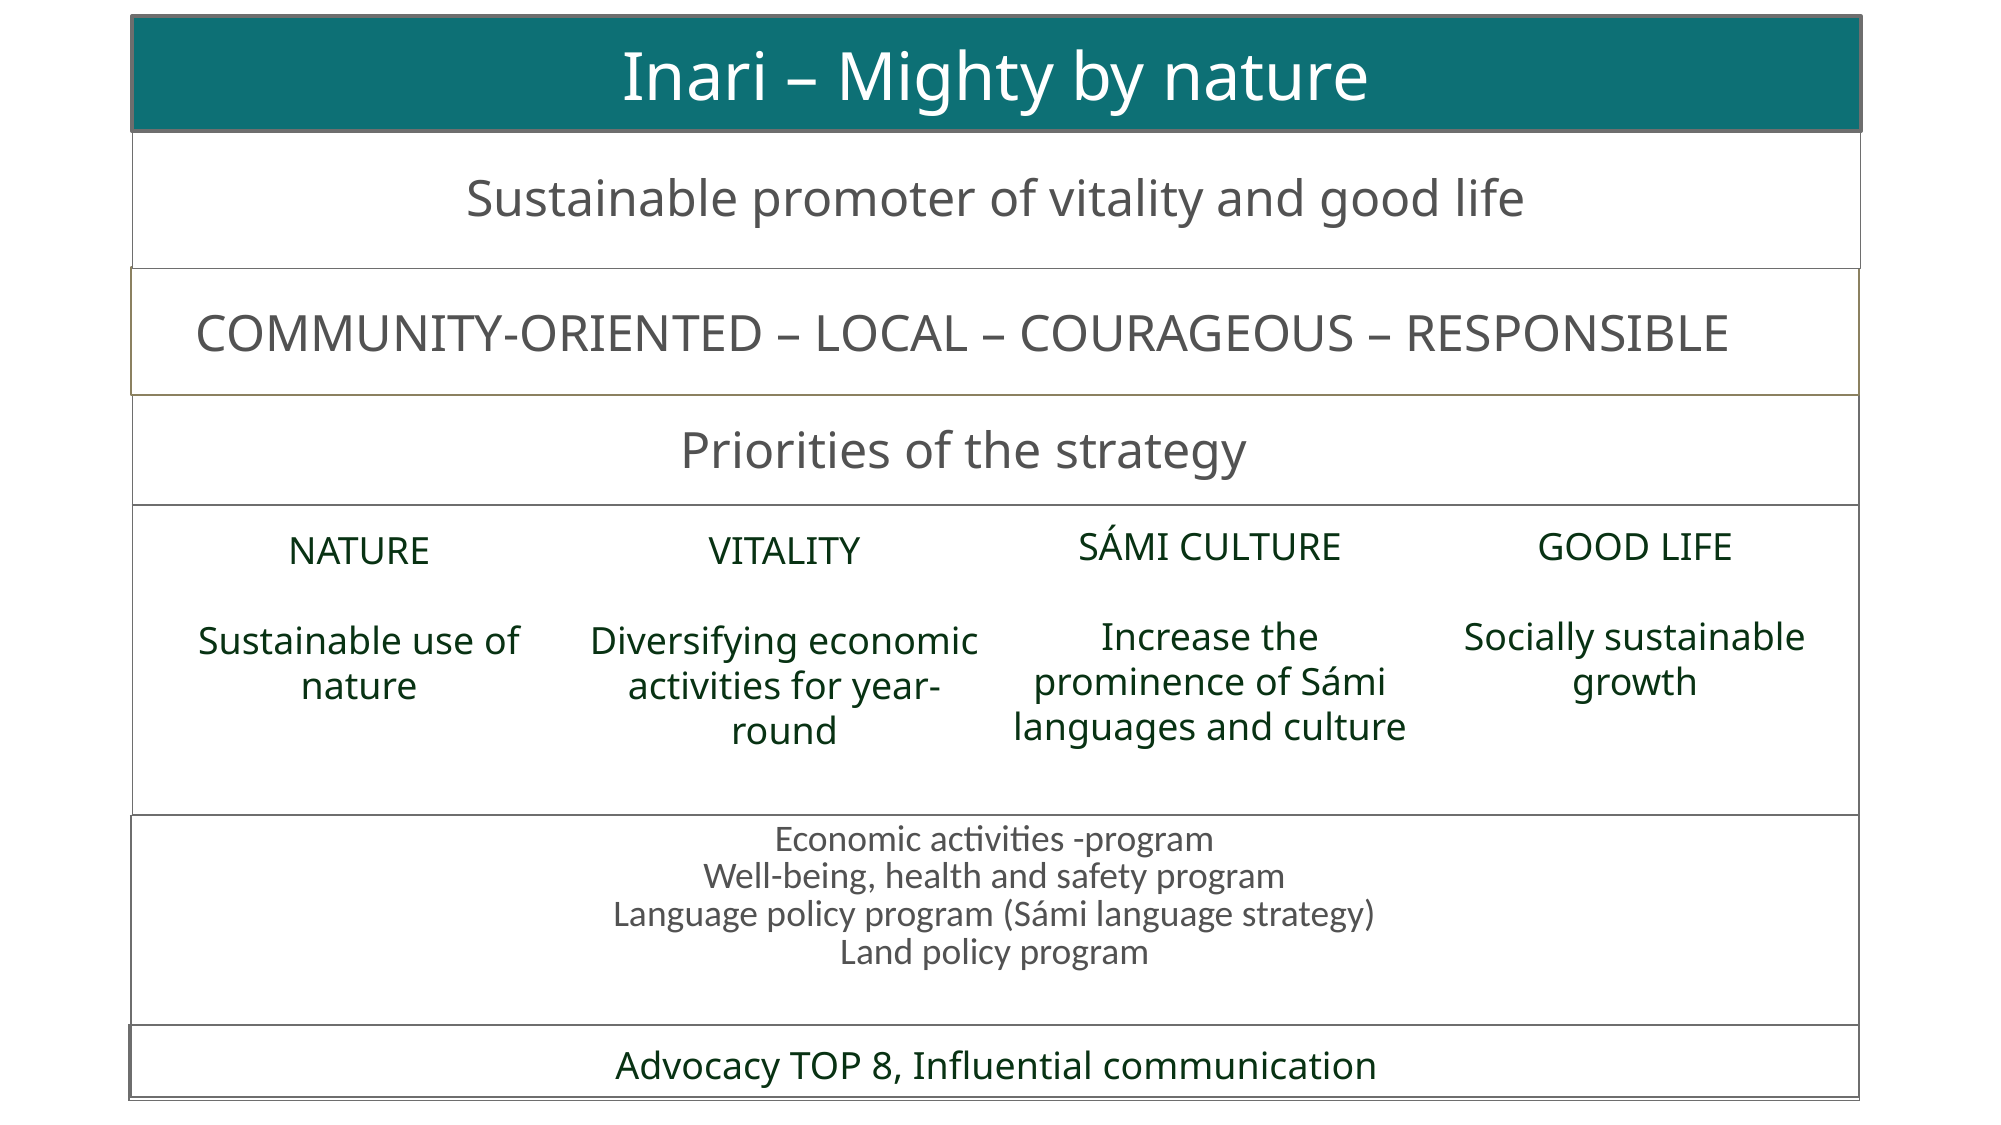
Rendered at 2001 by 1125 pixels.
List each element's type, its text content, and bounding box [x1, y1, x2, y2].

table_header Priorities of the strategy [133, 397, 1858, 504]
text_box Inari – Mighty by nature [130, 14, 1863, 133]
table_cell [133, 506, 1858, 814]
text_box SÁMI CULTURE Increase the prominence of Sámi languages and culture [993, 514, 1415, 801]
text_box GOOD LIFE Socially sustainable growth [1415, 514, 1856, 801]
text_box Sustainable promoter of vitality and good life [130, 133, 1863, 271]
text_box VITALITY Diversifying economic activities for year-round [572, 517, 993, 801]
text_box NATURE Sustainable use of nature [138, 517, 572, 801]
text_box COMMUNITY-ORIENTED – LOCAL – COURAGEOUS – RESPONSIBLE [129, 265, 1861, 397]
table_header Economic activities -program Well-being, health and safety program Language policy program (Sámi language strategy) Land policy program [132, 816, 1858, 1010]
text_box Advocacy TOP 8, Influential communication [131, 1010, 1863, 1119]
